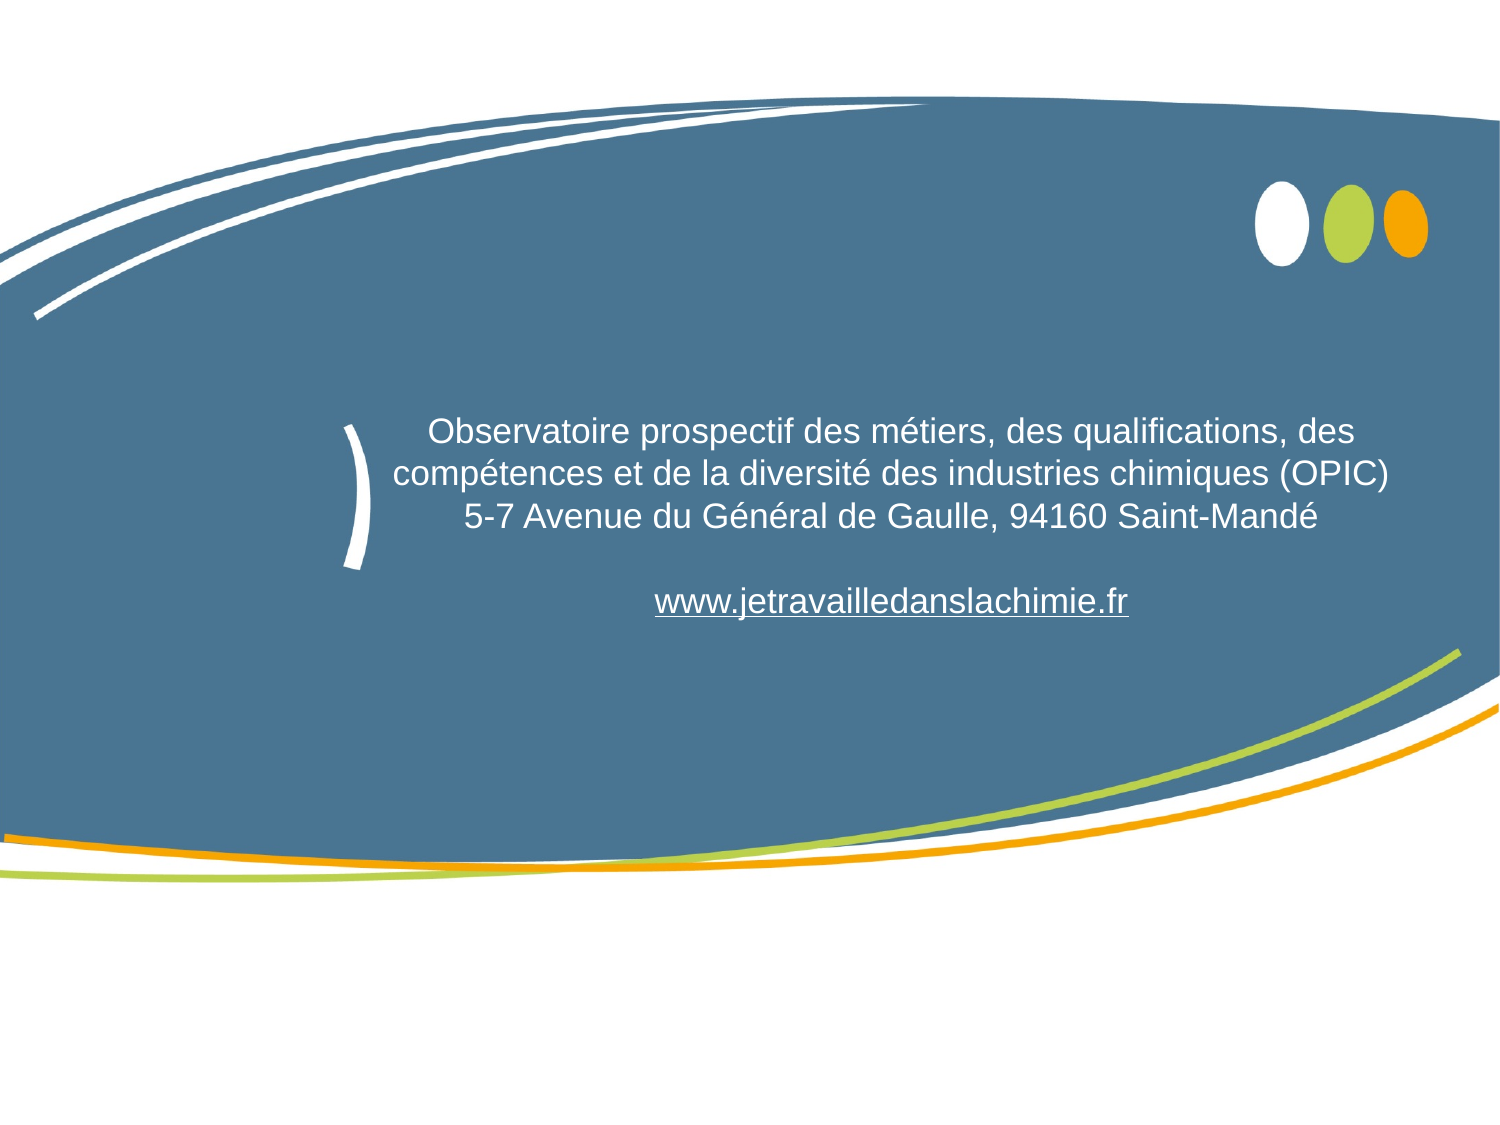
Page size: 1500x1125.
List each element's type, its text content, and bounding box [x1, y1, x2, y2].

text_box Observatoire prospectif des métiers, des qualifications, des compétences et de la diversité des industries chimiques (OPIC) 5-7 Avenue du Général de Gaulle, 94160 Saint-Mandé www.jetravailledanslachimie.fr [359, 400, 1424, 628]
picture [0, 0, 1500, 1125]
